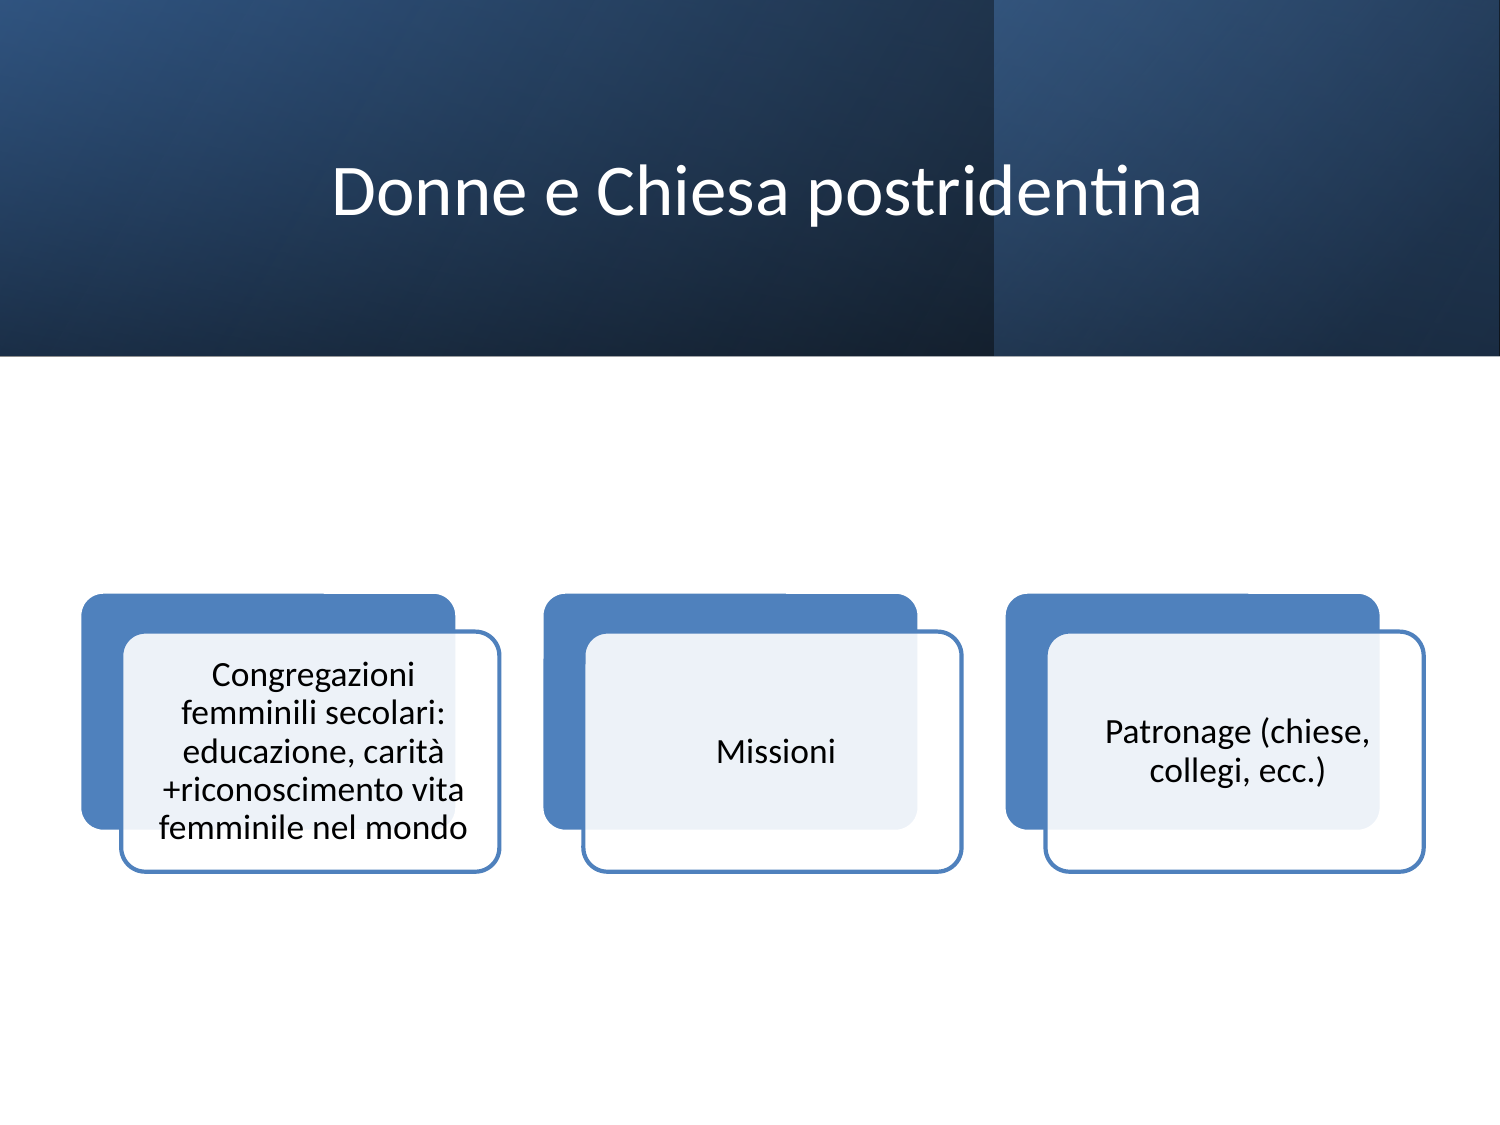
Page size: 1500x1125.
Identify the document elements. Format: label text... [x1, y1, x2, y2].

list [78, 428, 1424, 1035]
text_box [0, 0, 1500, 358]
title Donne e Chiesa postridentina [170, 57, 1366, 316]
text_box [0, 358, 1500, 1125]
